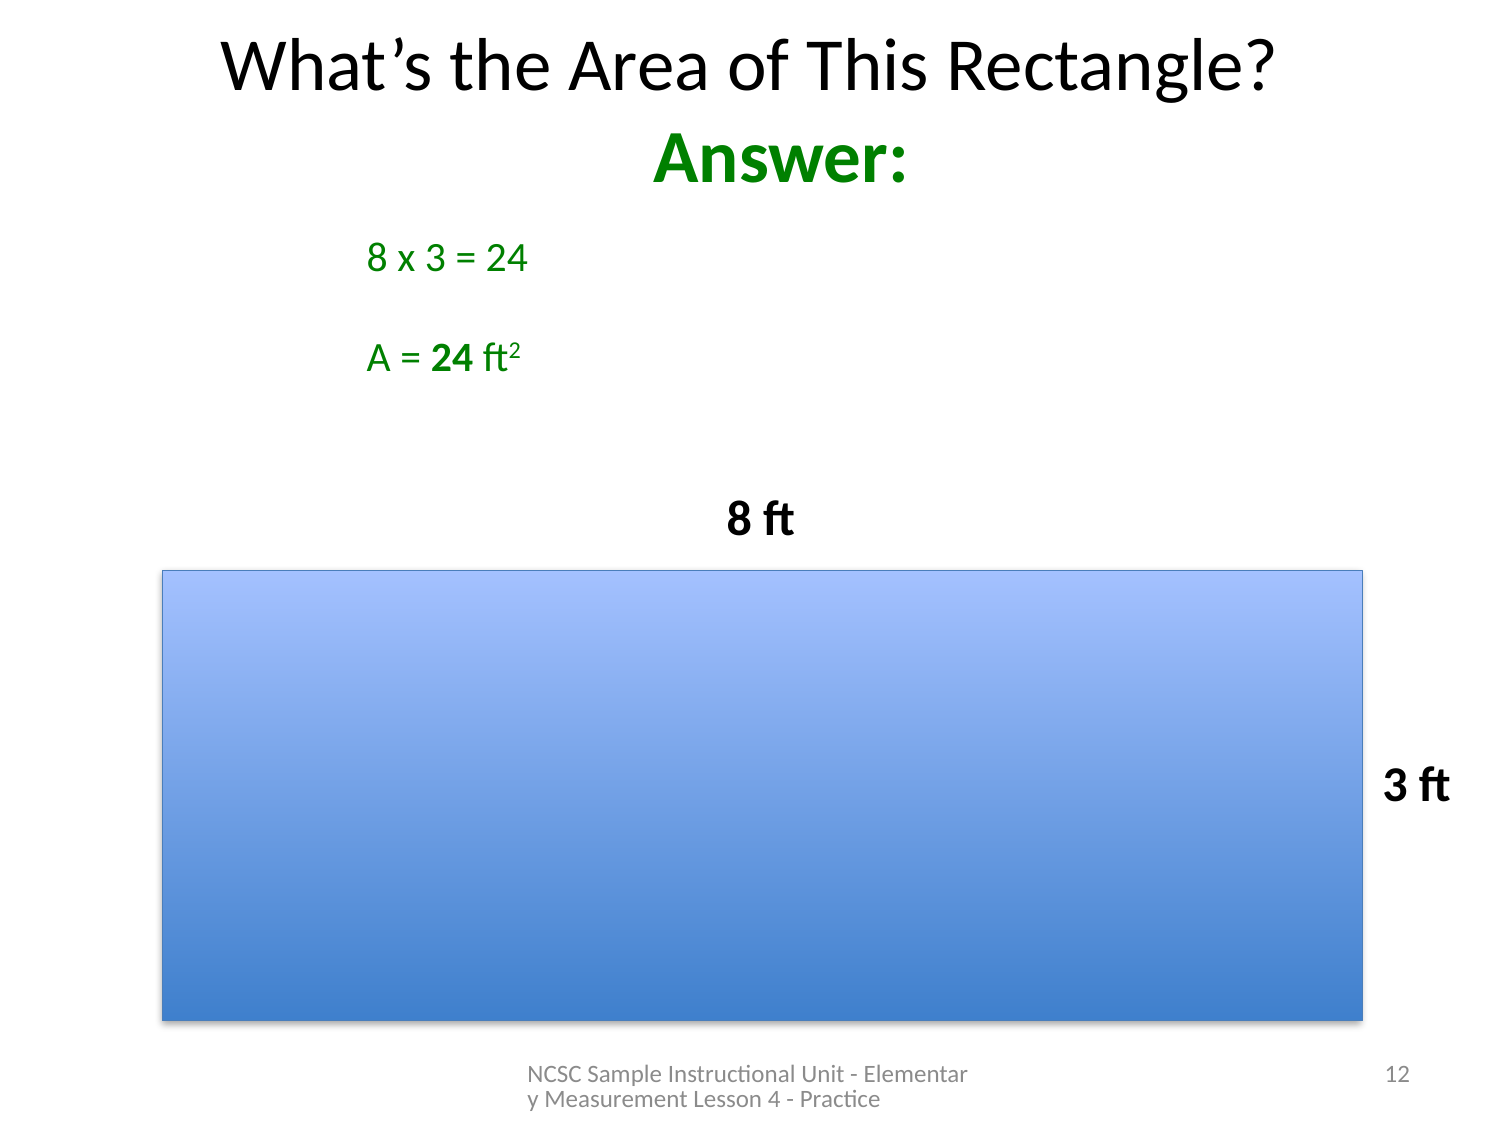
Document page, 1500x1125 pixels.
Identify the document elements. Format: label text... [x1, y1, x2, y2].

slide_number 12 [1074, 1042, 1425, 1103]
text_box Answer: [638, 100, 925, 206]
text_box 8 ft [711, 478, 810, 554]
text_box 3 ft [1367, 744, 1466, 820]
title What’s the Area of This Rectangle? [75, 0, 1425, 154]
text_box 8 x 3 = 24 A = 24 ft2 [351, 222, 1202, 438]
footer NCSC Sample Instructional Unit - Elementary Measurement Lesson 4 - Practice [512, 1042, 988, 1103]
text_box [162, 570, 1363, 1021]
